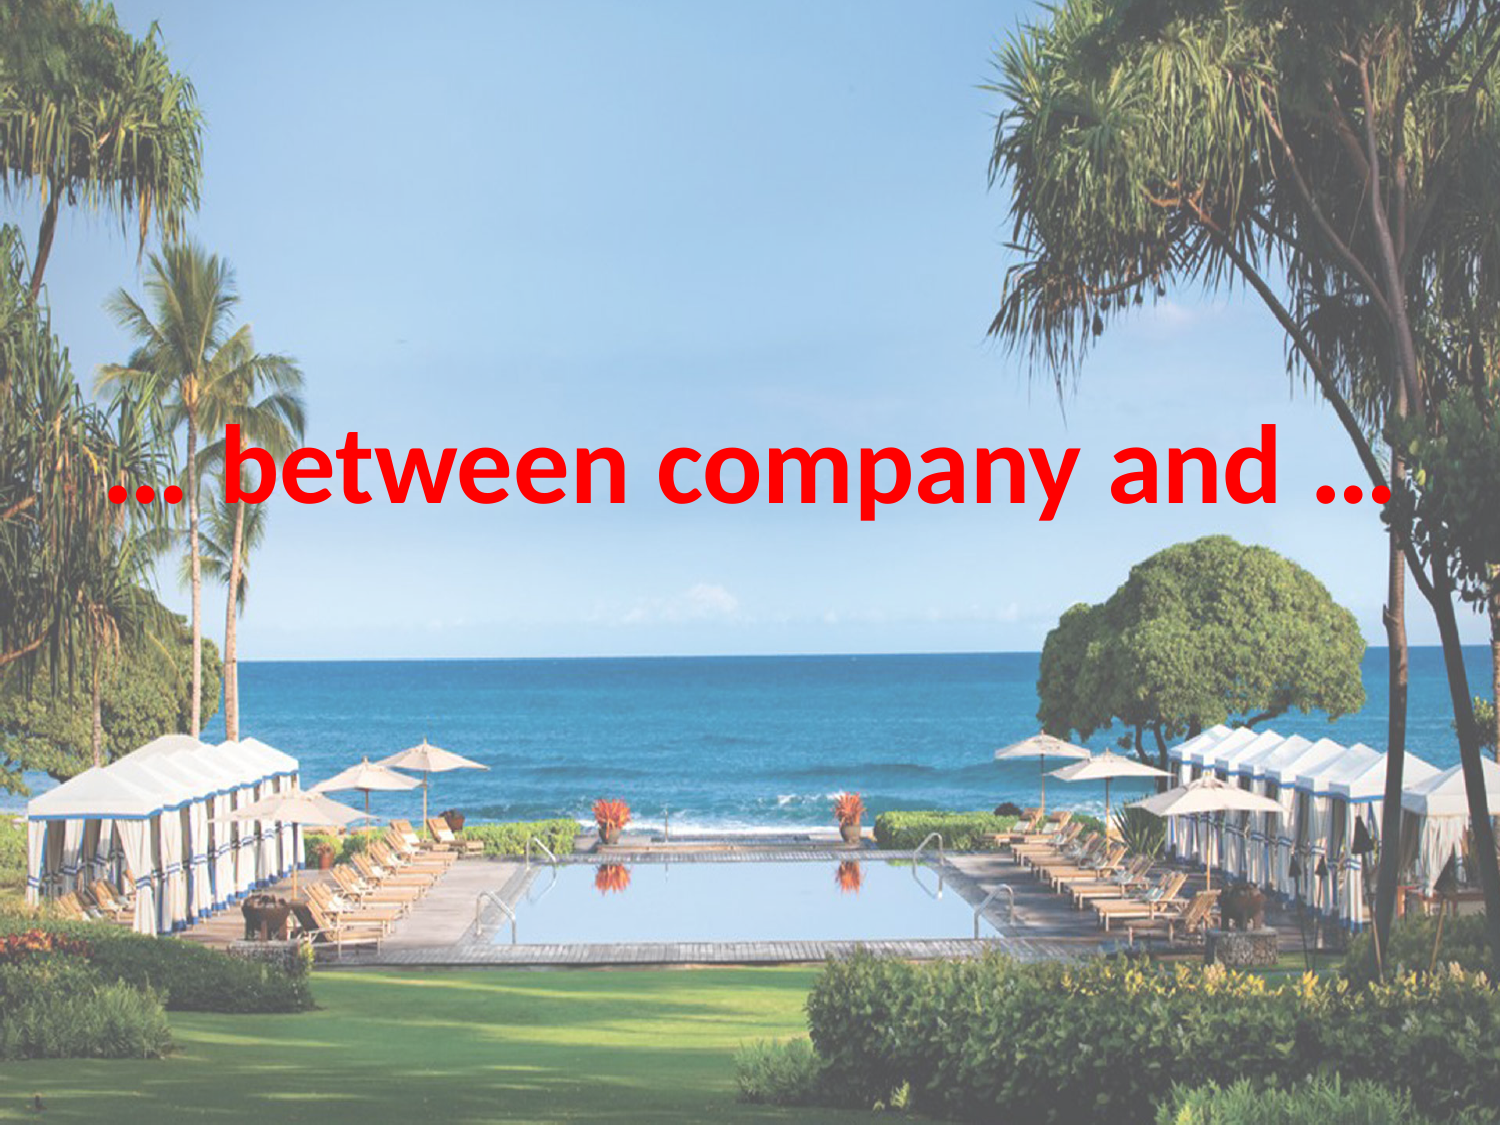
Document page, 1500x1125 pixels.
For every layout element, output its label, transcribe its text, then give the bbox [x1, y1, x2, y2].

title … between company and … [75, 359, 1425, 548]
